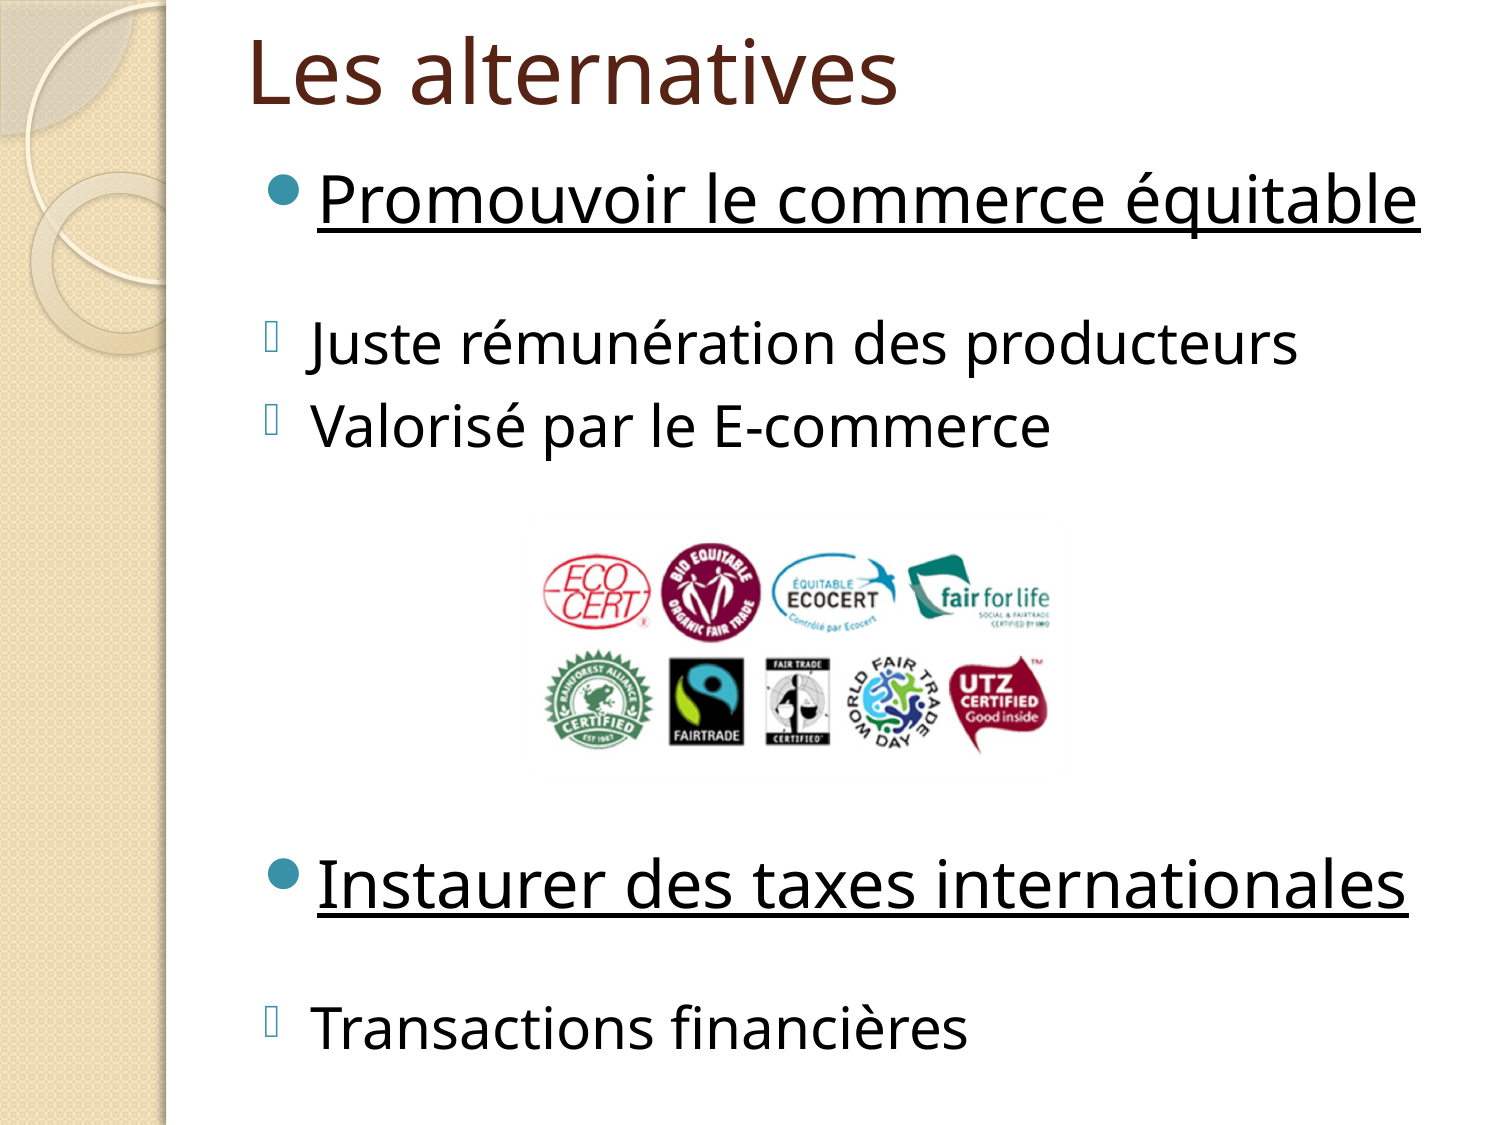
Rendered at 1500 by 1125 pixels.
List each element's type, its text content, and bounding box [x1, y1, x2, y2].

picture [525, 514, 1069, 778]
title Les alternatives [230, 0, 1461, 138]
list Promouvoir le commerce équitable Juste rémunération des producteurs Valorisé par le E-commerce Instaurer des taxes internationales Transactions financières [235, 149, 1466, 1125]
